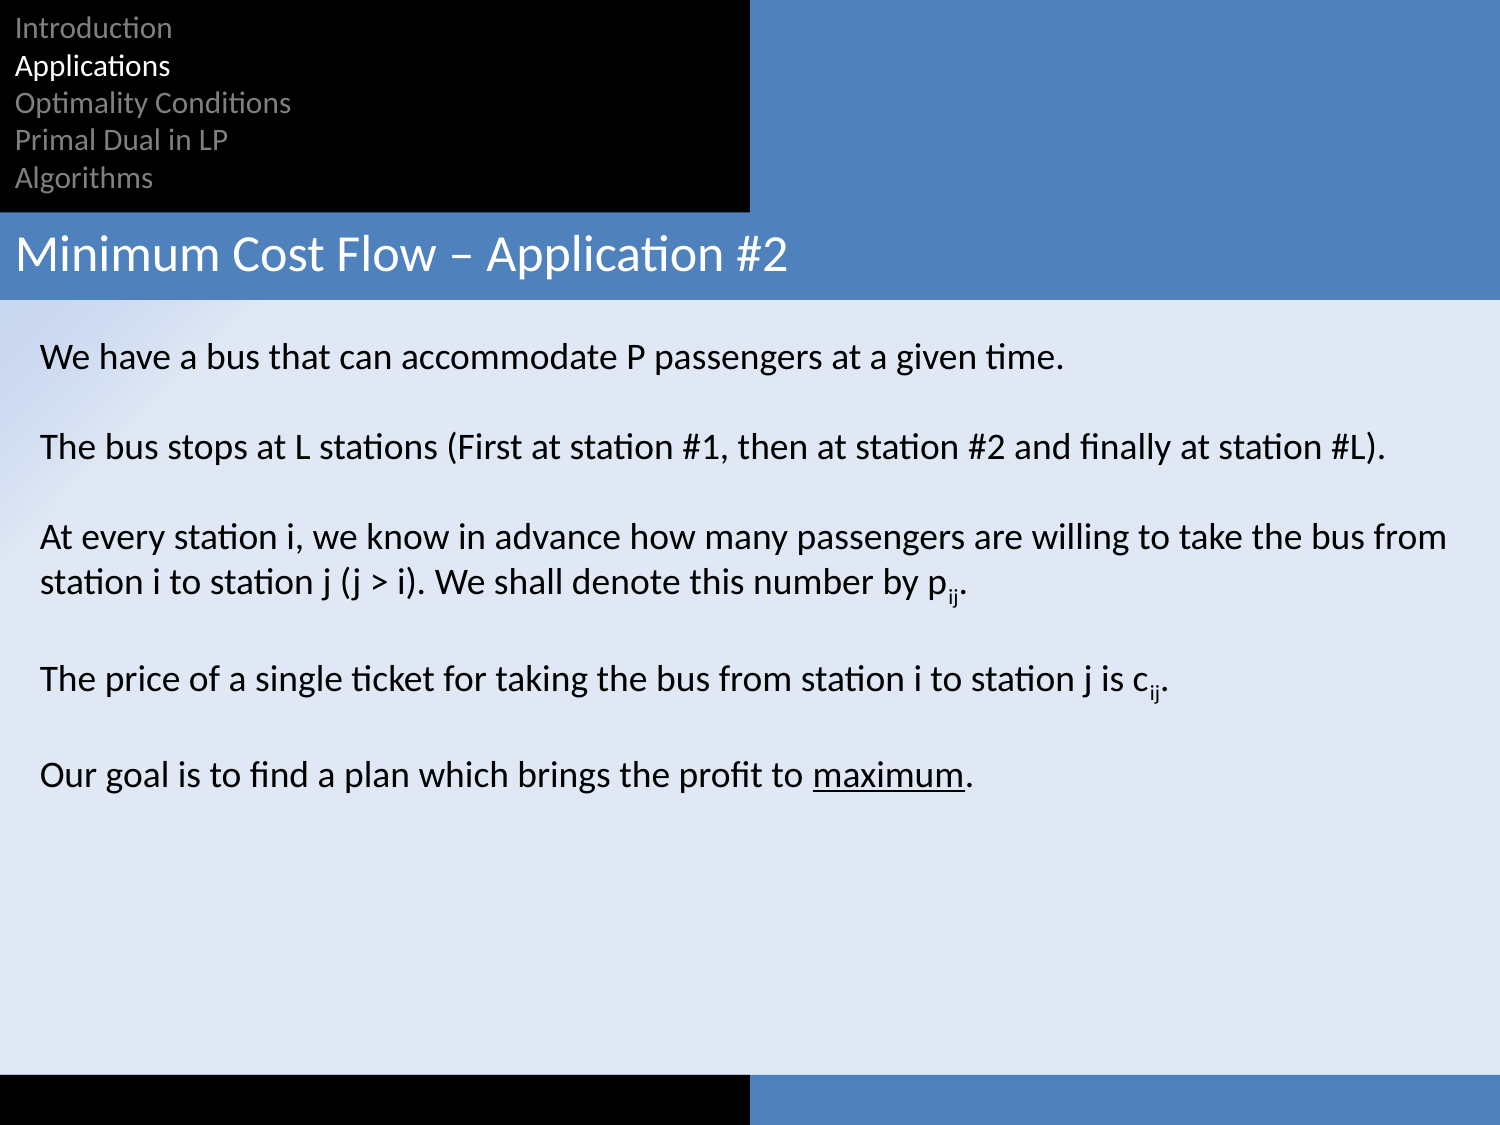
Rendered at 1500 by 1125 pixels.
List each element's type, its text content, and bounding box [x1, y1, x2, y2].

text_box Introduction Applications Optimality Conditions Primal Dual in LP Algorithms [0, 0, 750, 240]
text_box We have a bus that can accommodate P passengers at a given time. The bus stops at L stations (First at station #1, then at station #2 and finally at station #L). At every station i, we know in advance how many passengers are willing to take the bus from station i to station j (j > i). We shall denote this number by pij. The price of a single ticket for taking the bus from station i to station j is cij. Our goal is to find a plan which brings the profit to maximum. [24, 324, 1475, 982]
text_box [0, 1073, 752, 1125]
text_box [752, 0, 1500, 302]
text_box [0, 302, 1500, 1073]
text_box Minimum Cost Flow – Application #2 [0, 212, 1463, 353]
text_box [752, 1073, 1500, 1125]
